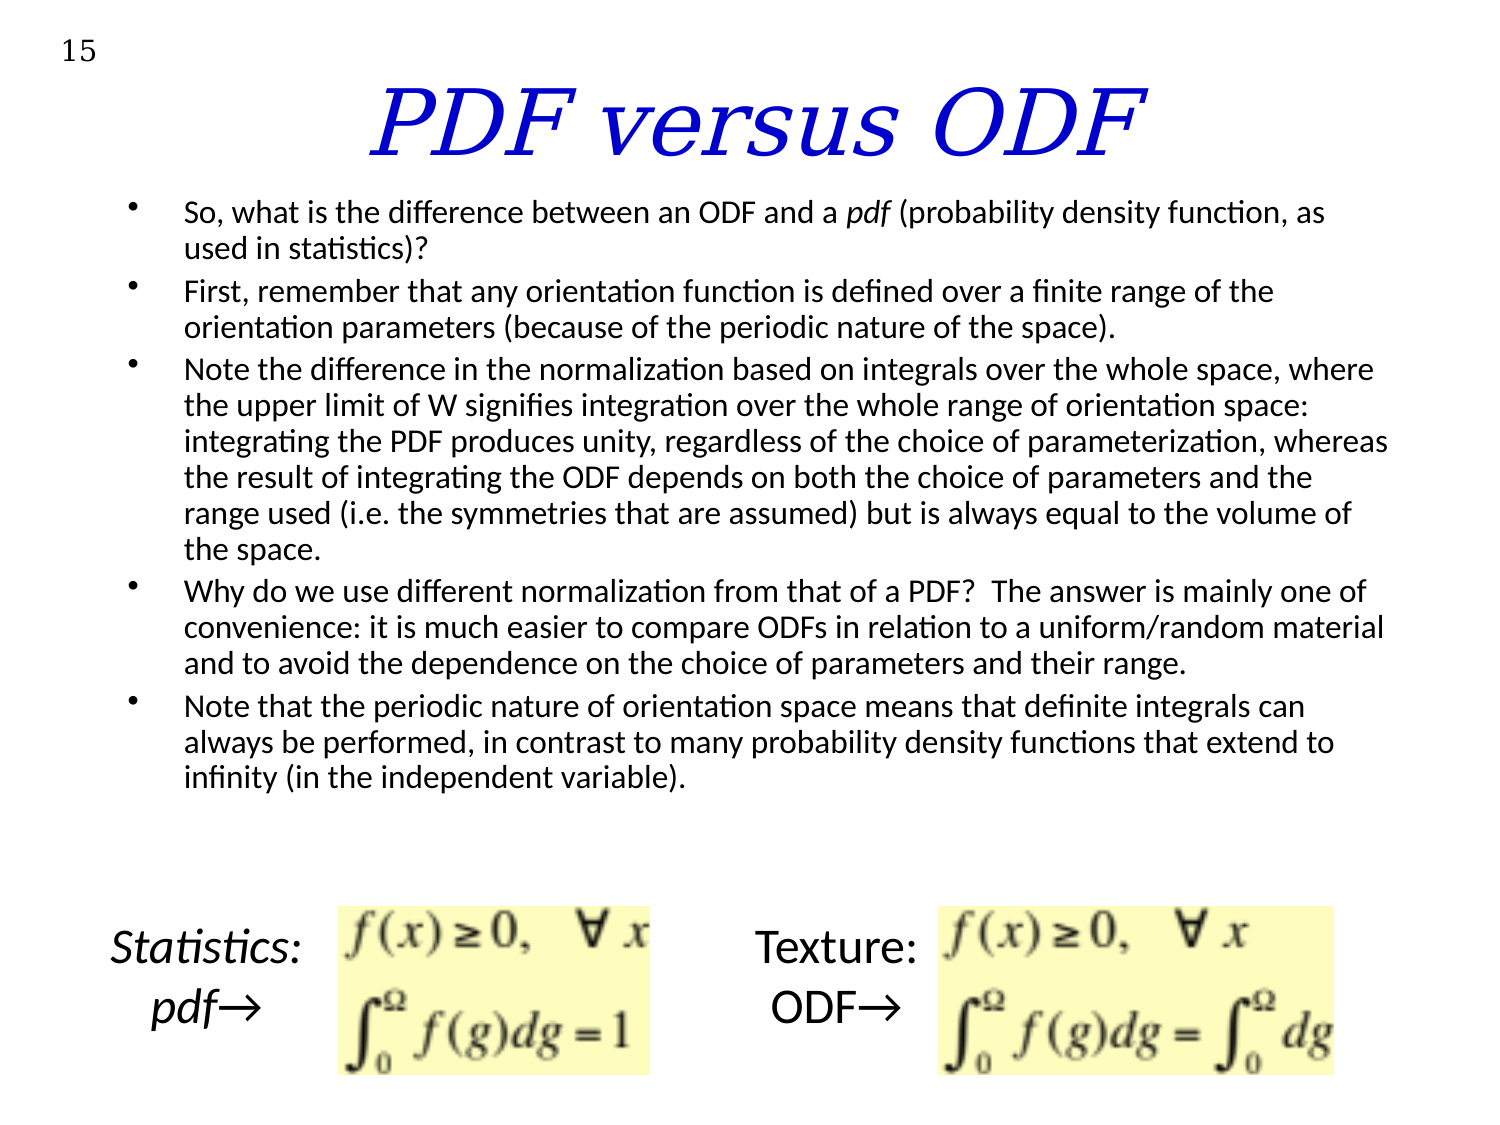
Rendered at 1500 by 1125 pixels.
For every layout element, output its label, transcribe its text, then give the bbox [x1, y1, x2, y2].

text_box Texture: ODF→ [739, 905, 934, 1041]
slide_number 15 [0, 24, 112, 101]
title PDF versus ODF [112, 24, 1388, 187]
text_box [937, 905, 1335, 1076]
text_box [337, 905, 651, 1076]
text_box Statistics: pdf→ [95, 905, 318, 1041]
list So, what is the difference between an ODF and a pdf (probability density function, as used in statistics)? First, remember that any orientation function is defined over a finite range of the orientation parameters (because of the periodic nature of the space). Note the difference in the normalization based on integrals over the whole space, where the upper limit of W signifies integration over the whole range of orientation space: integrating the PDF produces unity, regardless of the choice of parameterization, whereas the result of integrating the ODF depends on both the choice of parameters and the range used (i.e. the symmetries that are assumed) but is always equal to the volume of the space. Why do we use different normalization from that of a PDF? The answer is mainly one of convenience: it is much easier to compare ODFs in relation to a uniform/random material and to avoid the dependence on the choice of parameters and their range. Note that the periodic nature of orientation space means that definite integrals can always be performed, in contrast to many probability density functions that extend to infinity (in the independent variable). [112, 187, 1413, 813]
